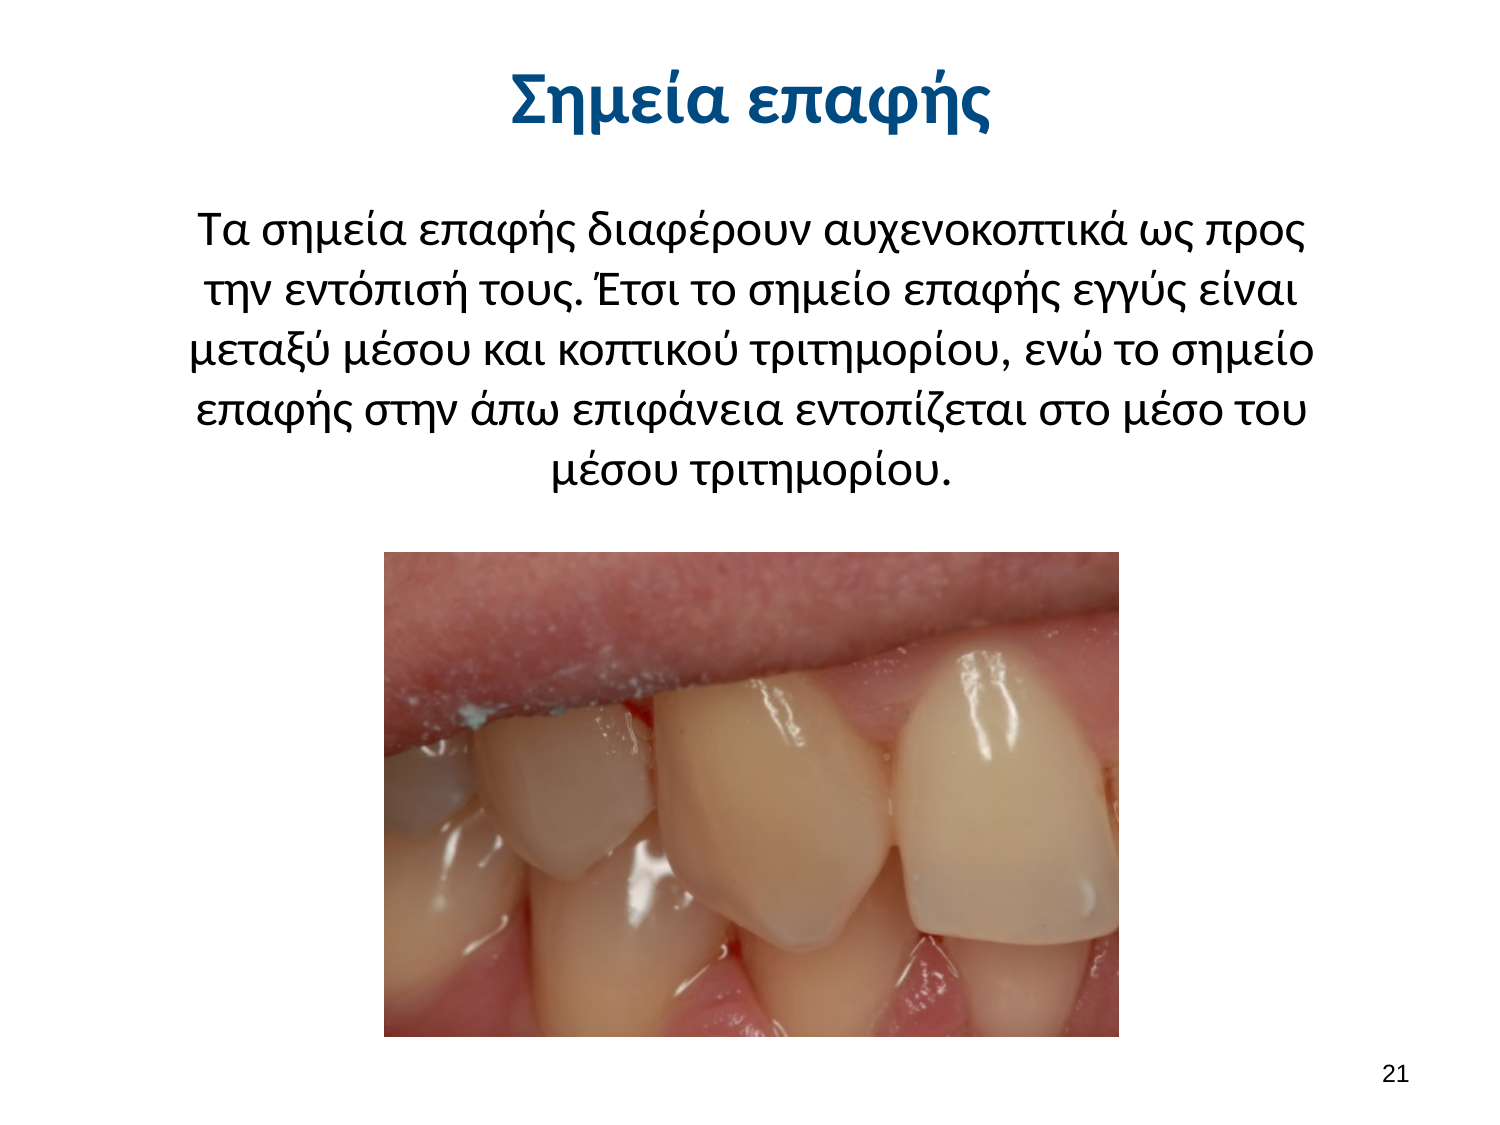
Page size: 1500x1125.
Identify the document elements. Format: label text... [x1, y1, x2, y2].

slide_number 20 [1074, 1042, 1425, 1103]
title Σημεία επαφής [76, 19, 1427, 169]
picture [384, 552, 1119, 1038]
text_box Τα σημεία επαφής διαφέρουν αυχενοκοπτικά ως προς την εντόπισή τους. Έτσι το σημείο επαφής εγγύς είναι μεταξύ μέσου και κοπτικού τριτημορίου, ενώ το σημείο επαφής στην άπω επιφάνεια εντοπίζεται στο μέσο του μέσου τριτημορίου. [161, 187, 1343, 503]
